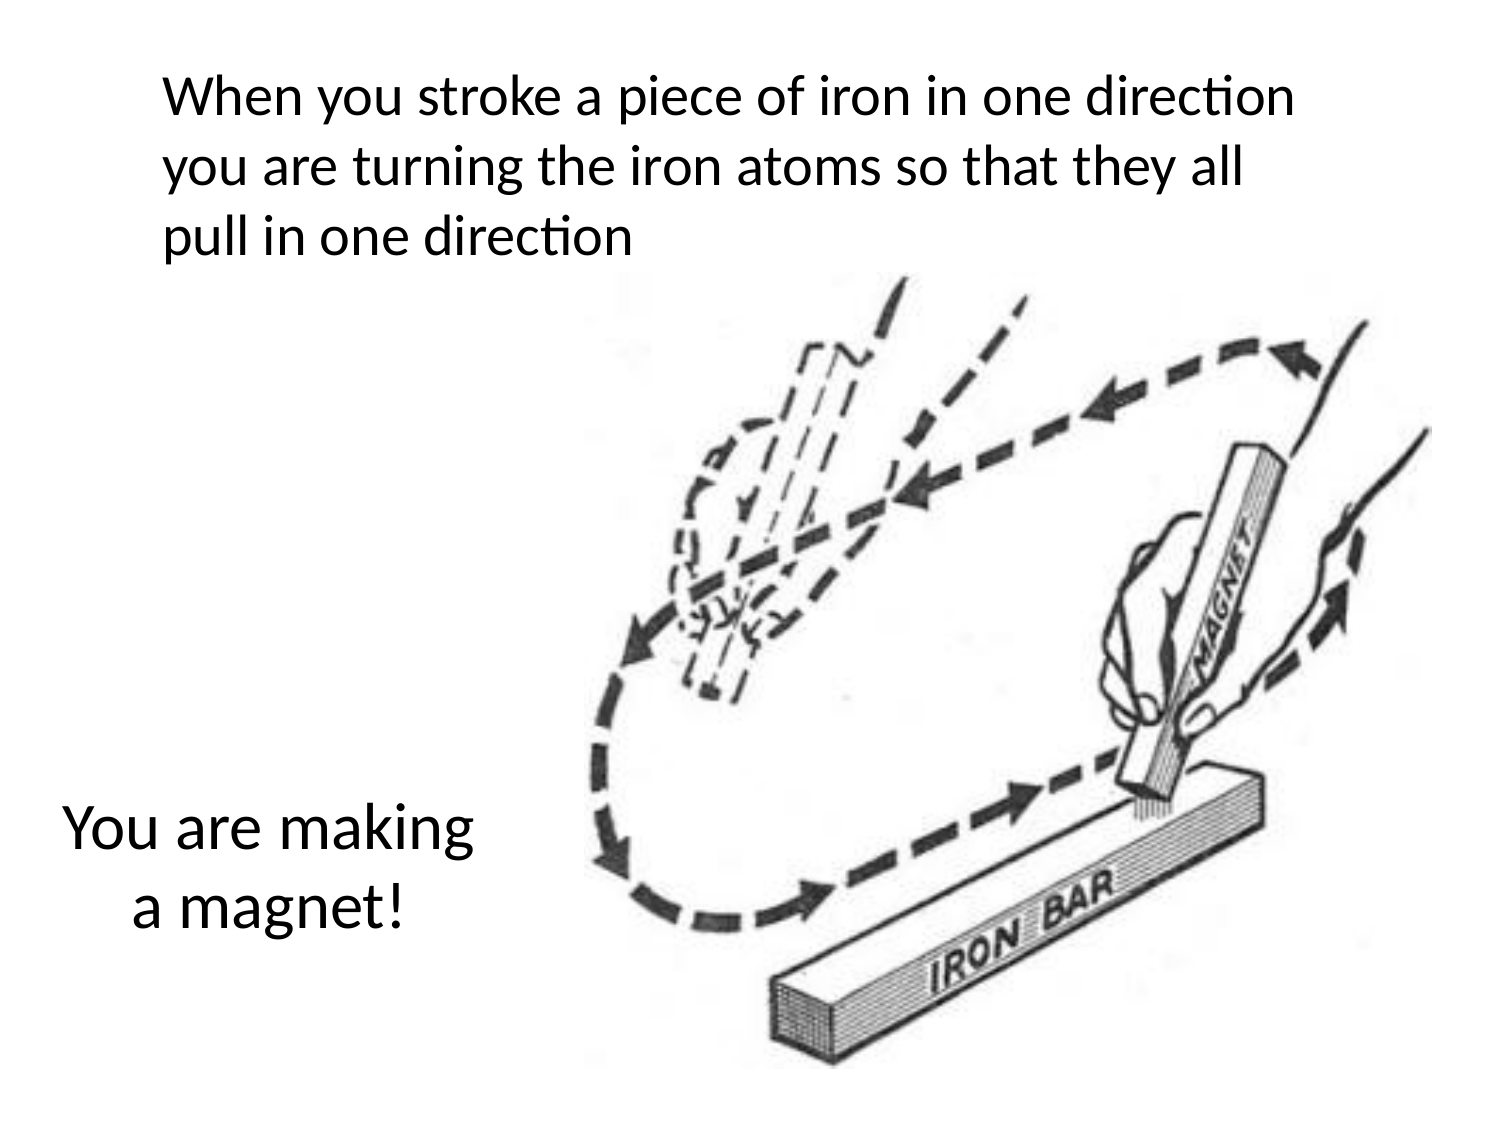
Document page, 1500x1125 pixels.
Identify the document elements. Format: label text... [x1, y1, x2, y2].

text_box When you stroke a piece of iron in one direction you are turning the iron atoms so that they all pull in one direction [147, 49, 1317, 275]
picture [583, 271, 1432, 1069]
text_box You are making a magnet! [36, 775, 502, 950]
